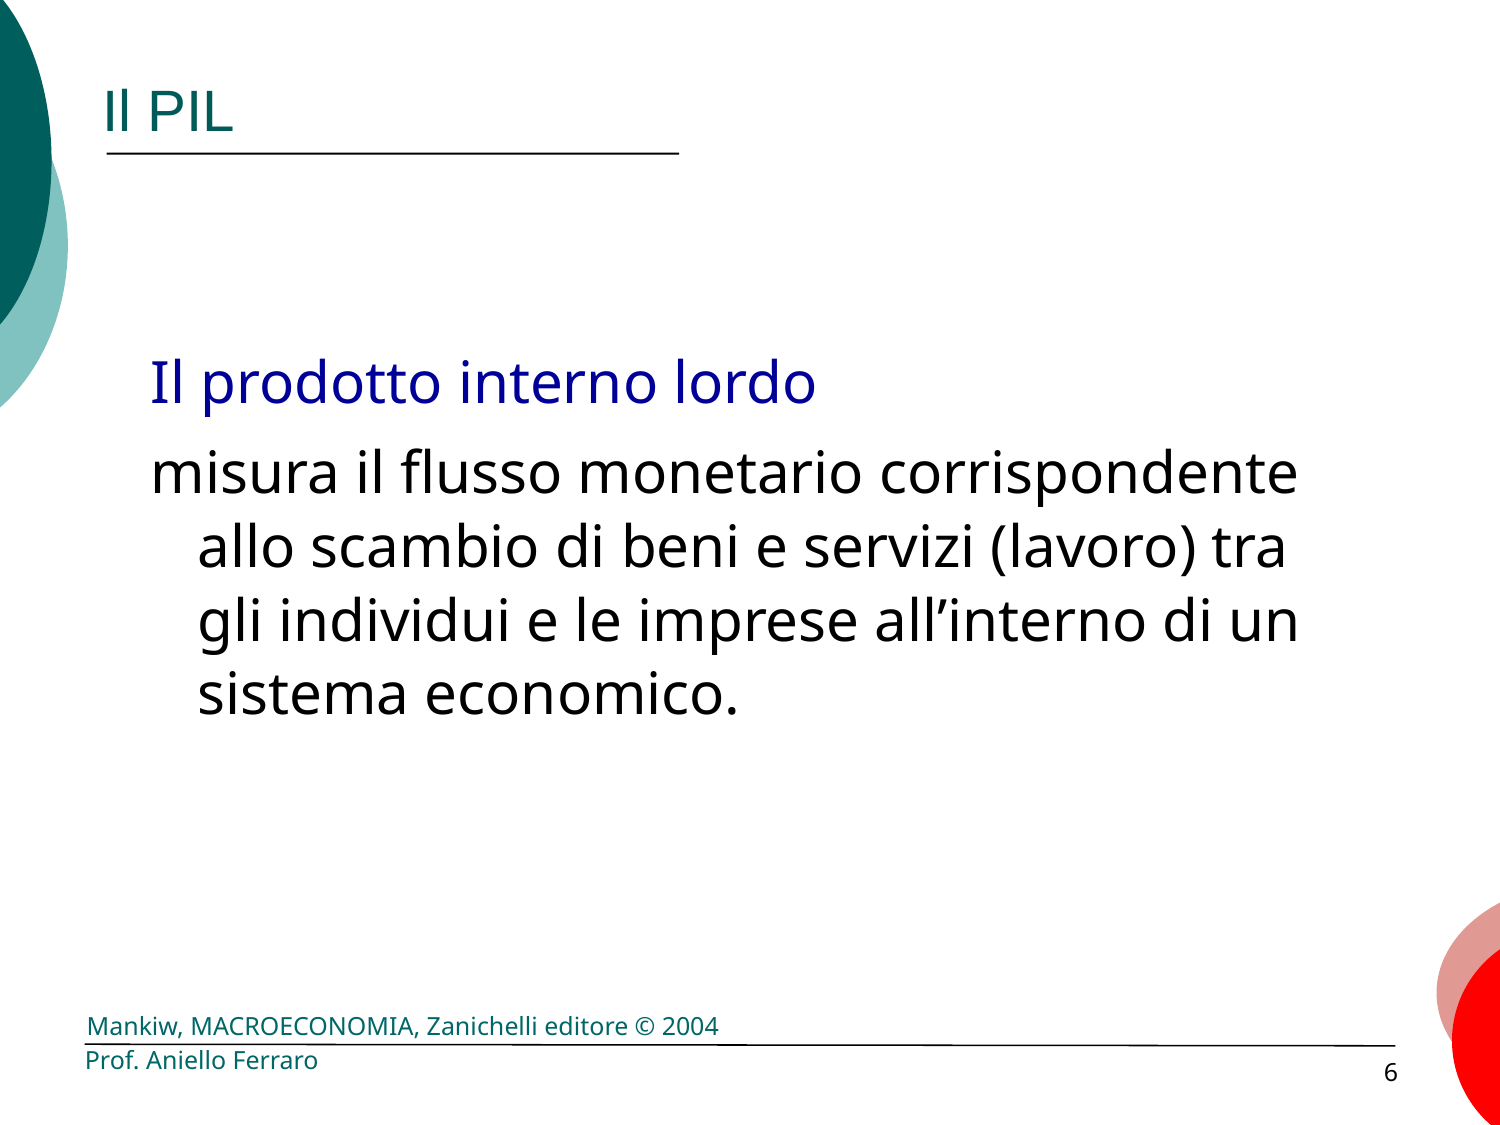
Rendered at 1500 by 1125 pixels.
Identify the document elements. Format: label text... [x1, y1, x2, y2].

list Il prodotto interno lordo misura il flusso monetario corrispondente allo scambio di beni e servizi (lavoro) tra gli individui e le imprese all’interno di un sistema economico. [135, 337, 1348, 944]
footer Prof. Aniello Ferraro [69, 1036, 662, 1086]
title Il PIL [87, 59, 1287, 155]
